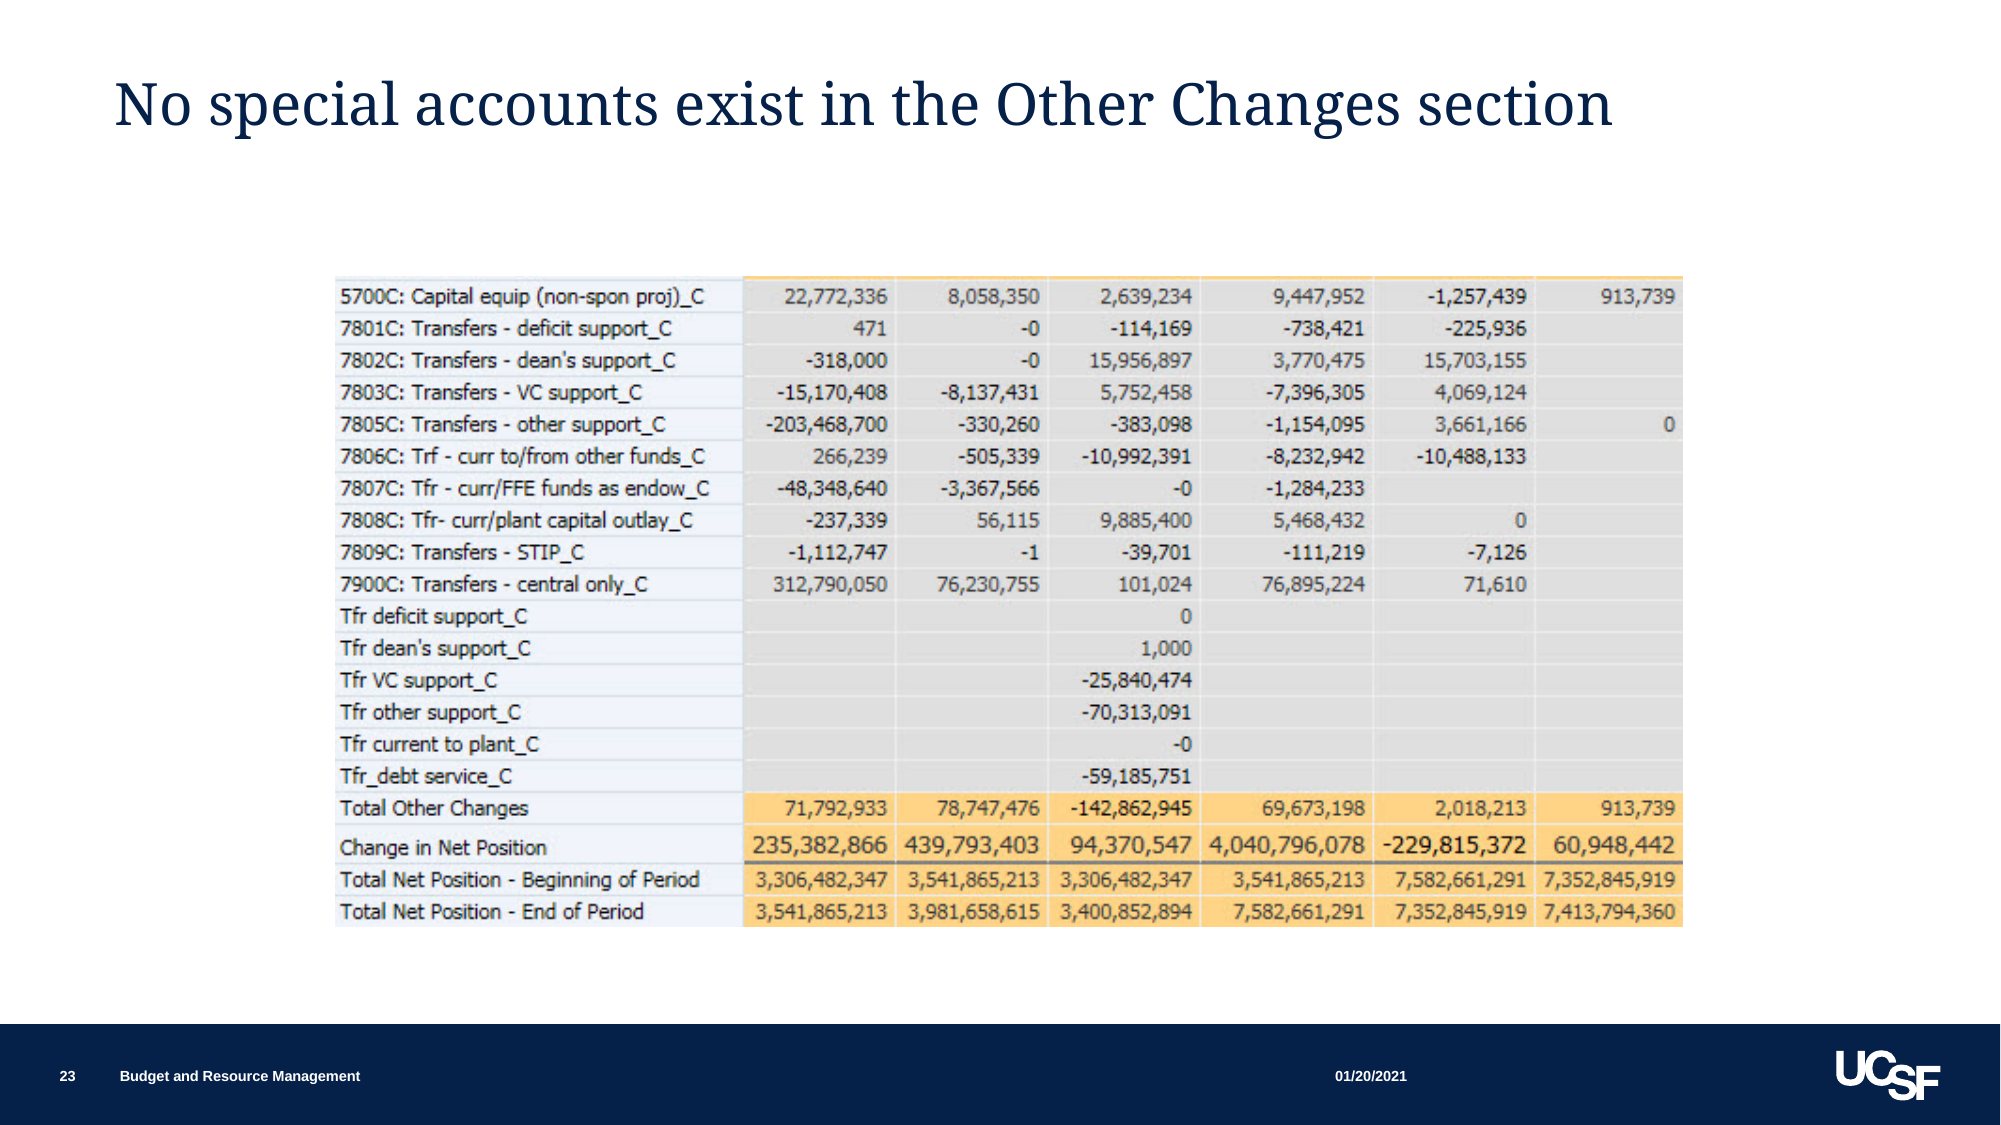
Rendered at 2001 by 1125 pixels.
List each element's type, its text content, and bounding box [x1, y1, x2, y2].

title No special accounts exist in the Other Changes section [99, 69, 1870, 146]
slide_number 23 [59, 1058, 114, 1085]
footer Budget and Resource Management [119, 1061, 1063, 1084]
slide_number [1335, 1058, 1538, 1084]
picture [334, 276, 1683, 928]
